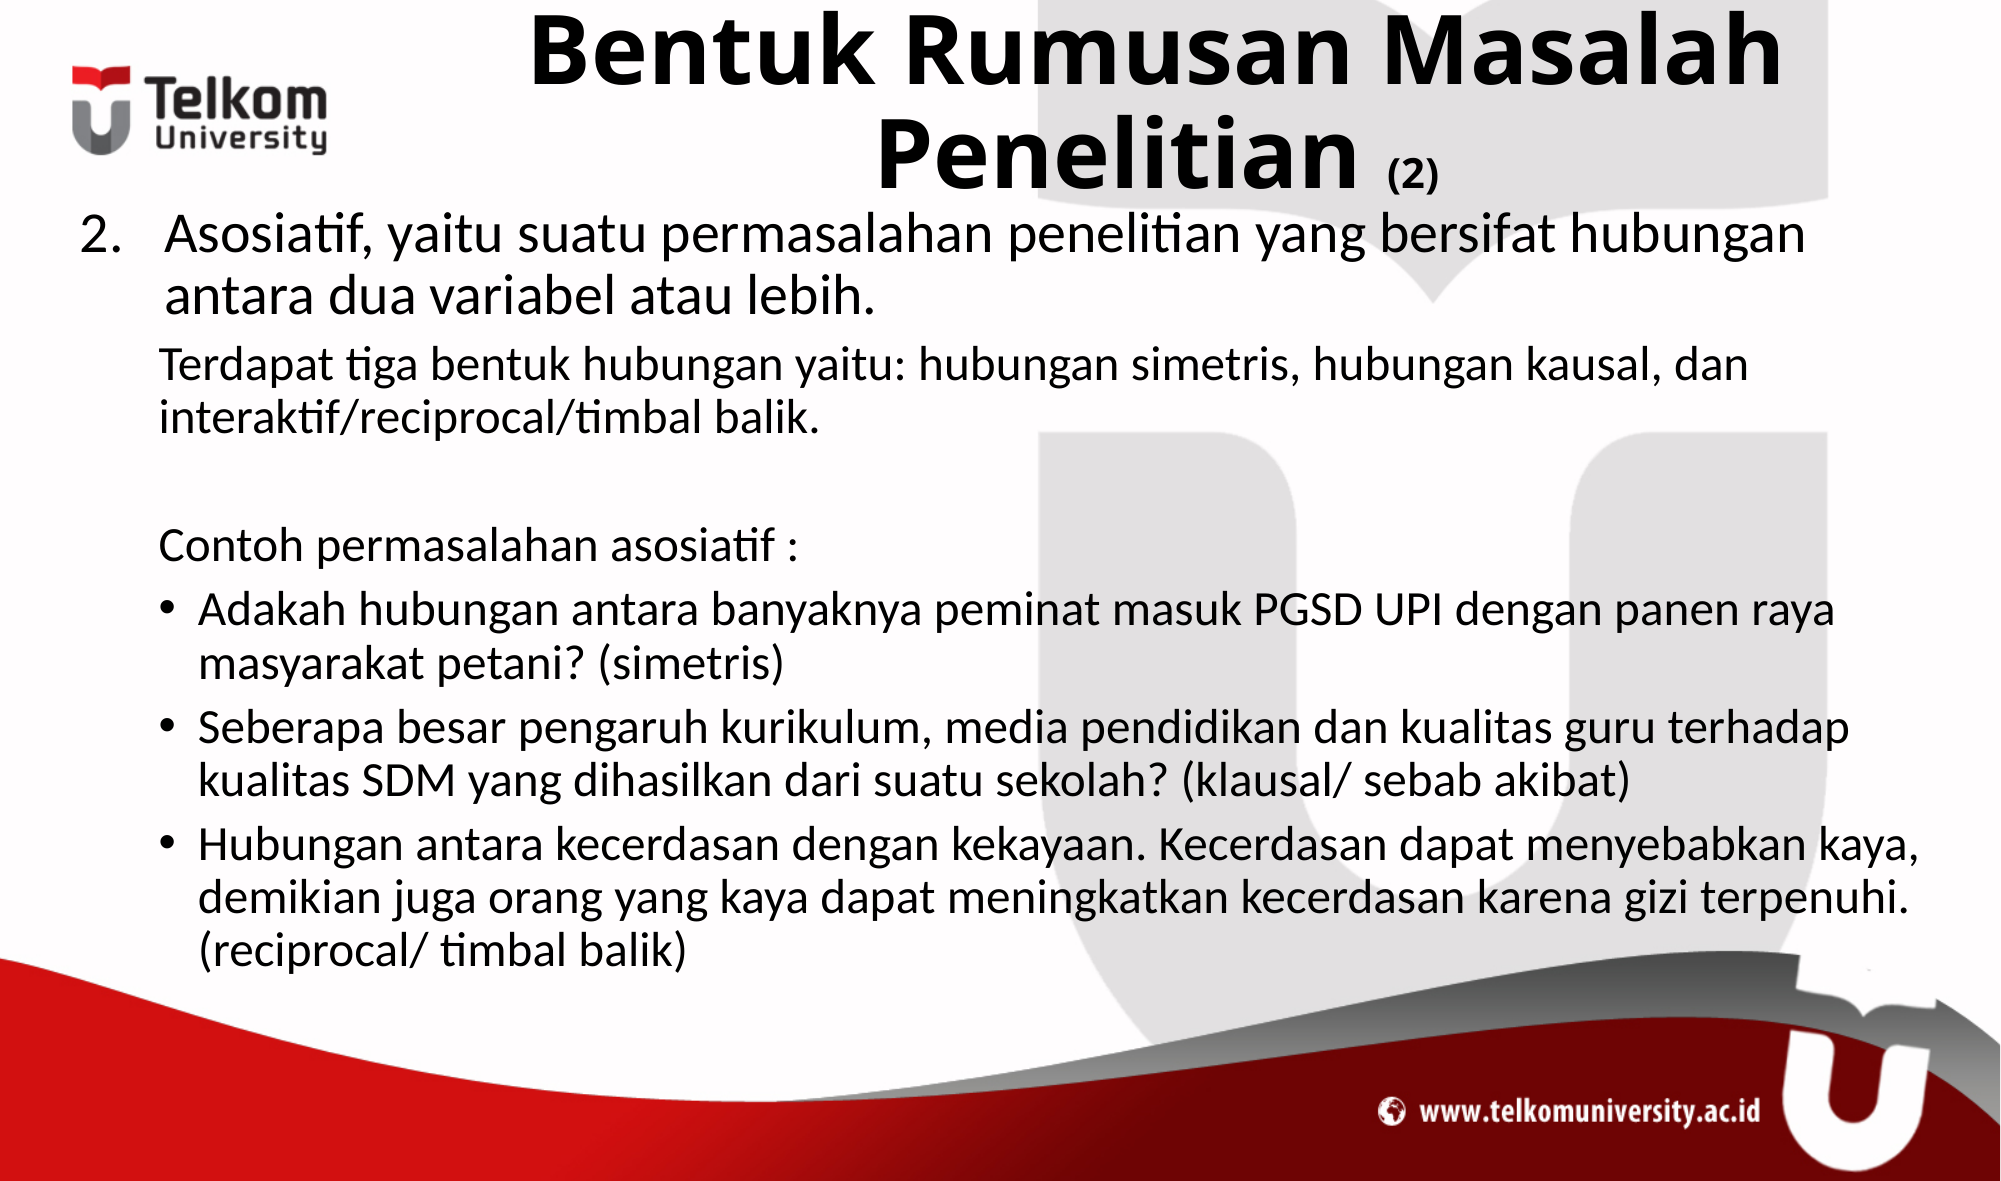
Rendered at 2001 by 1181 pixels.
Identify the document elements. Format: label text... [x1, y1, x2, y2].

list Asosiatif, yaitu suatu permasalahan penelitian yang bersifat hubungan antara dua variabel atau lebih. Terdapat tiga bentuk hubungan yaitu: hubungan simetris, hubungan kausal, dan interaktif/reciprocal/timbal balik. Contoh permasalahan asosiatif : Adakah hubungan antara banyaknya peminat masuk PGSD UPI dengan panen raya masyarakat petani? (simetris) Seberapa besar pengaruh kurikulum, media pendidikan dan kualitas guru terhadap kualitas SDM yang dihasilkan dari suatu sekolah? (klausal/ sebab akibat) Hubungan antara kecerdasan dengan kekayaan. Kecerdasan dapat menyebabkan kaya, demikian juga orang yang kaya dapat meningkatkan kecerdasan karena gizi terpenuhi. (reciprocal/ timbal balik) [64, 194, 1943, 1064]
title Bentuk Rumusan Masalah Penelitian (2) [370, 33, 1943, 177]
picture [0, 0, 2001, 1181]
